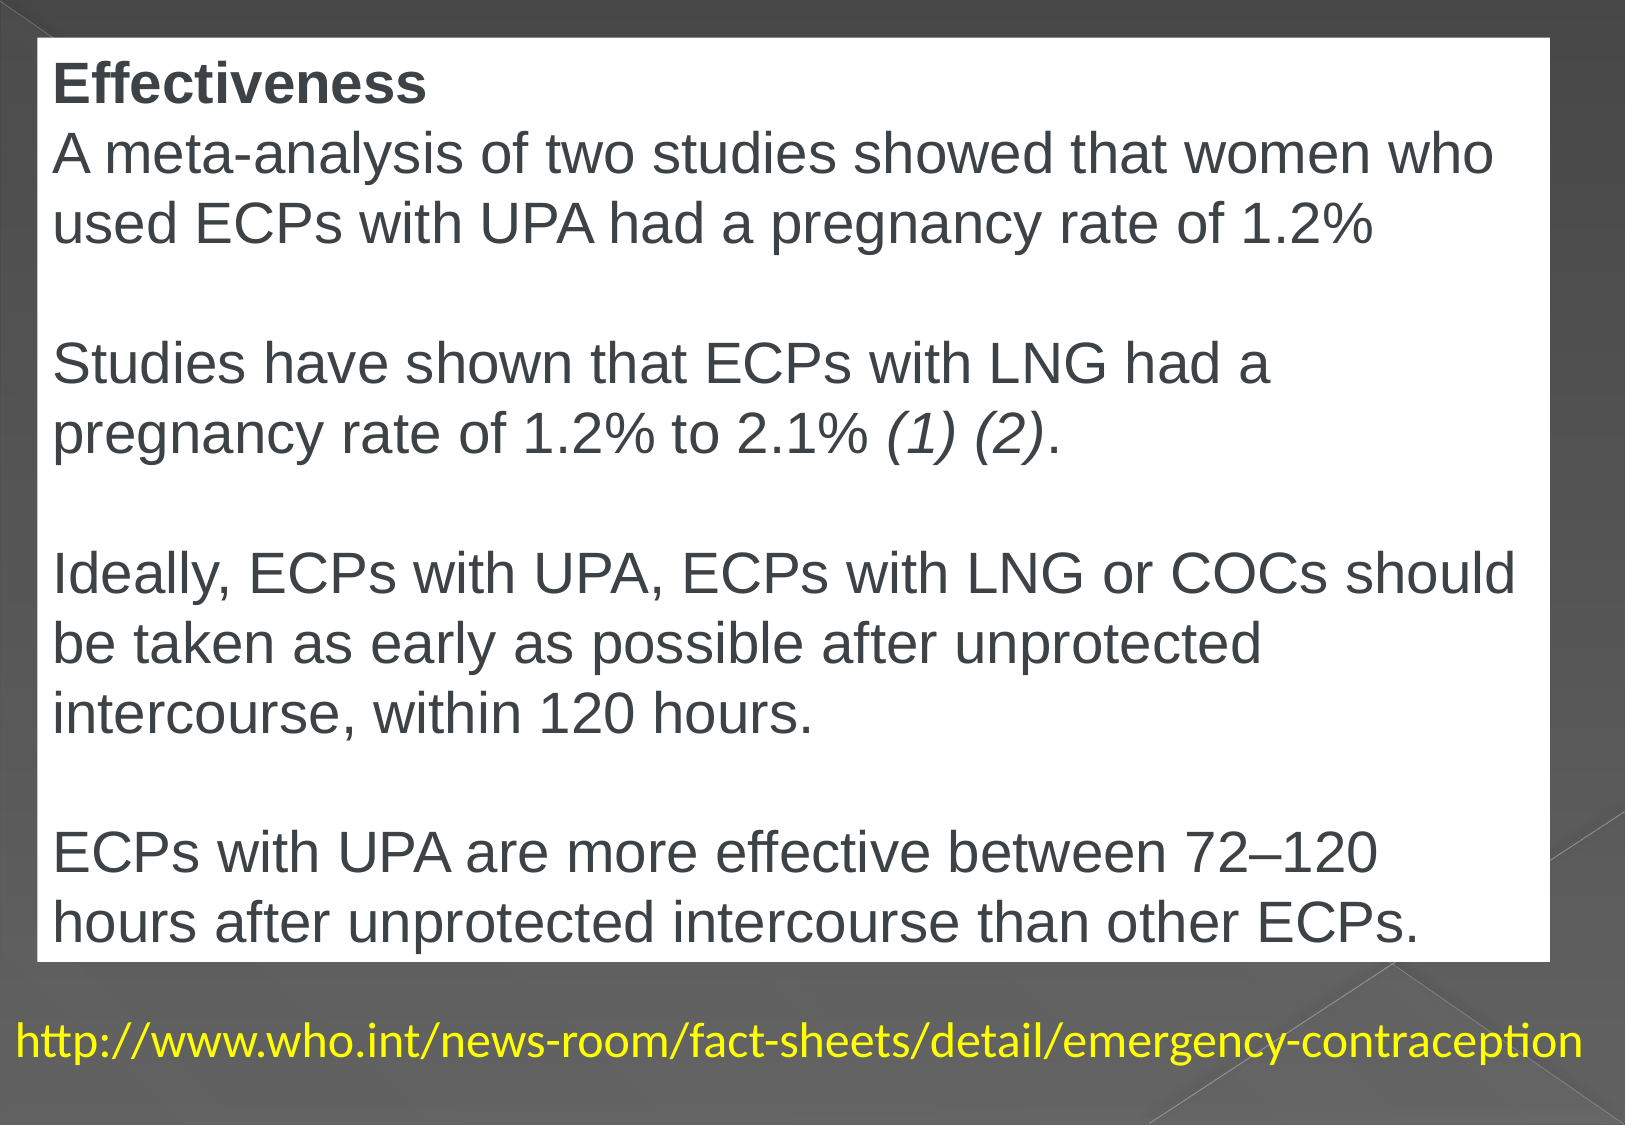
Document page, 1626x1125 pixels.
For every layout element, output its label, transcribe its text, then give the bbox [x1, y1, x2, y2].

text_box Effectiveness A meta-analysis of two studies showed that women who used ECPs with UPA had a pregnancy rate of 1.2% Studies have shown that ECPs with LNG had a pregnancy rate of 1.2% to 2.1% (1) (2). Ideally, ECPs with UPA, ECPs with LNG or COCs should be taken as early as possible after unprotected intercourse, within 120 hours. ECPs with UPA are more effective between 72–120 hours after unprotected intercourse than other ECPs. [37, 37, 1550, 962]
text_box http://www.who.int/news-room/fact-sheets/detail/emergency-contraception [0, 999, 1625, 1075]
